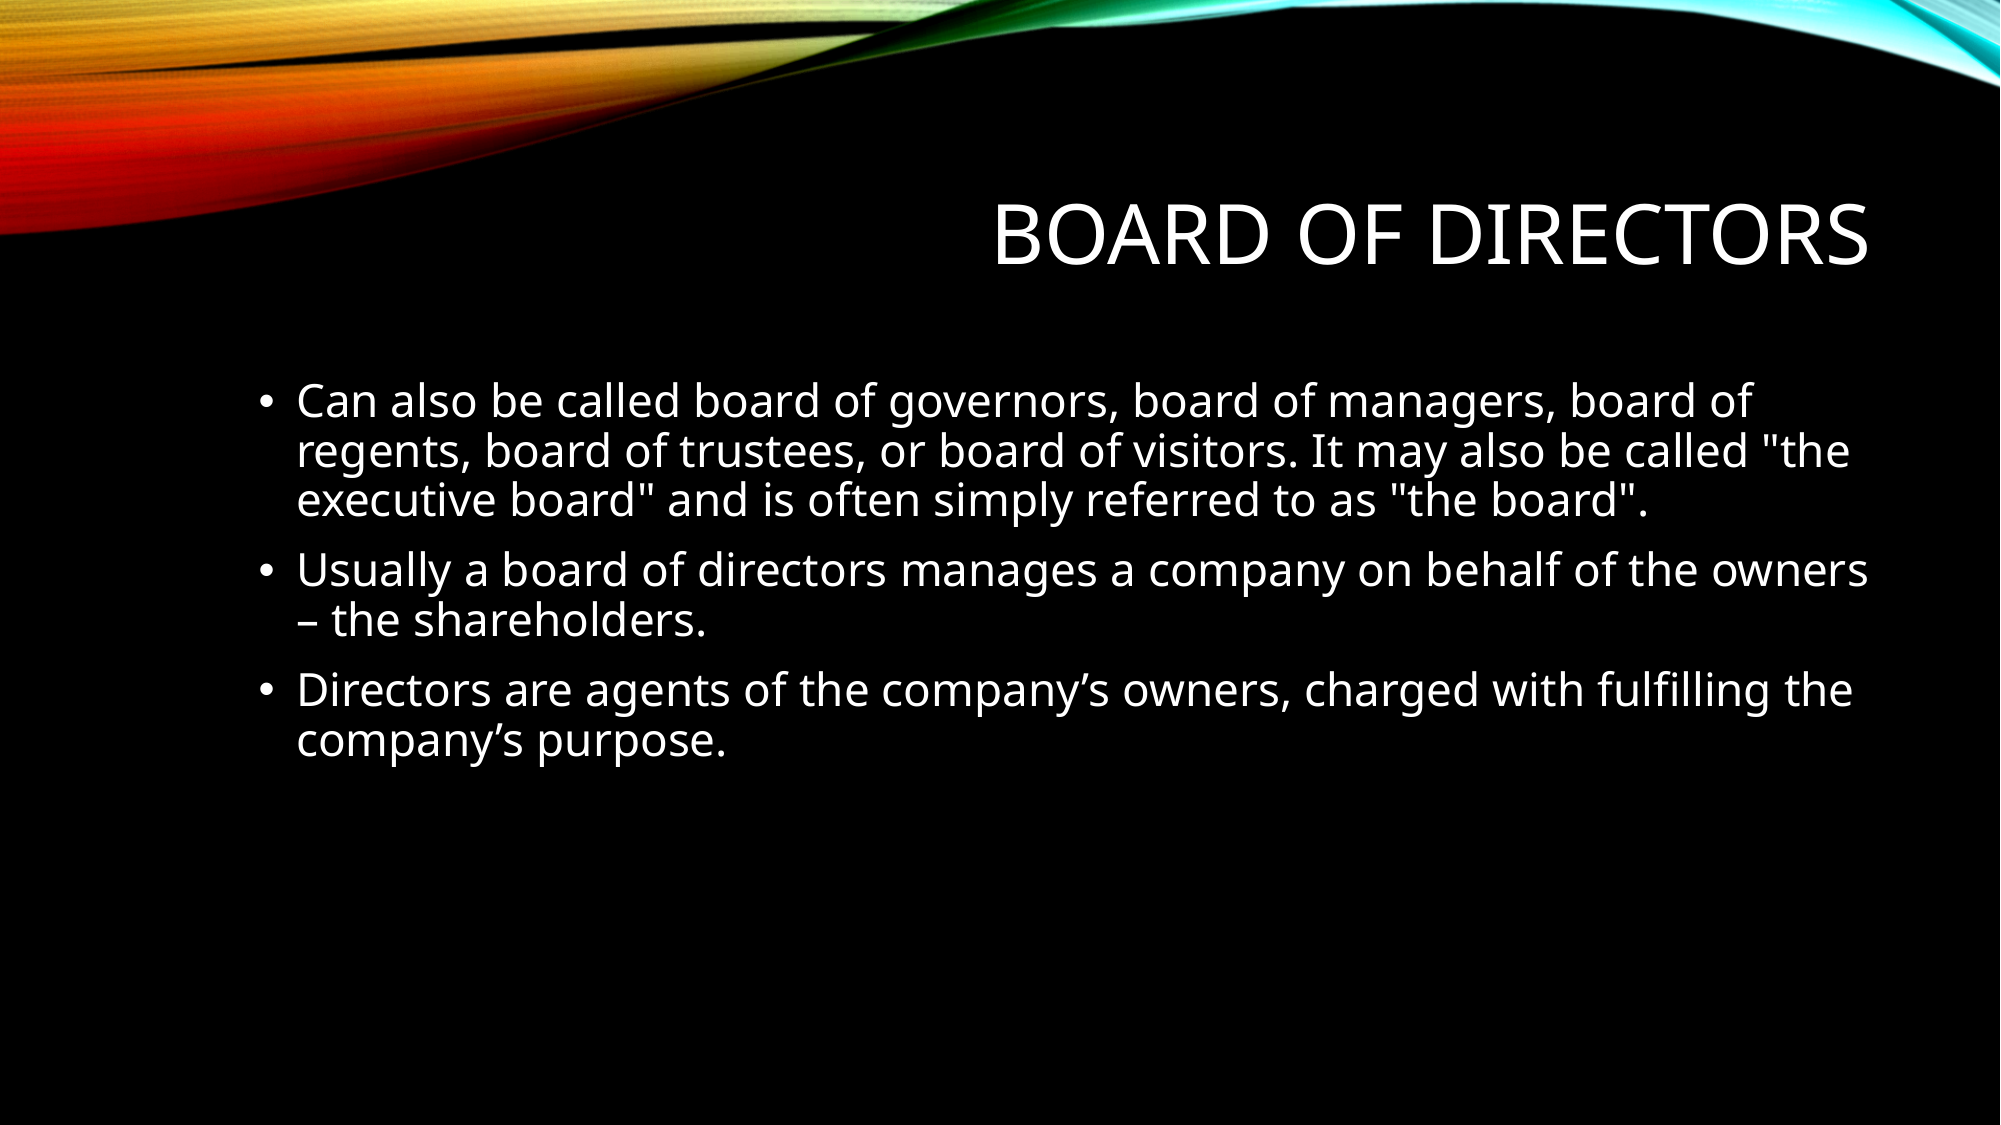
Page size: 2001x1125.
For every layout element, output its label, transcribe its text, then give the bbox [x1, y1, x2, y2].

title Board of Directors [243, 128, 1887, 348]
list Can also be called board of governors, board of managers, board of regents, board of trustees, or board of visitors. It may also be called "the executive board" and is often simply referred to as "the board". Usually a board of directors manages a company on behalf of the owners – the shareholders. Directors are agents of the company’s owners, charged with fulfilling the company’s purpose. [243, 370, 1887, 1063]
picture [0, 0, 2000, 237]
